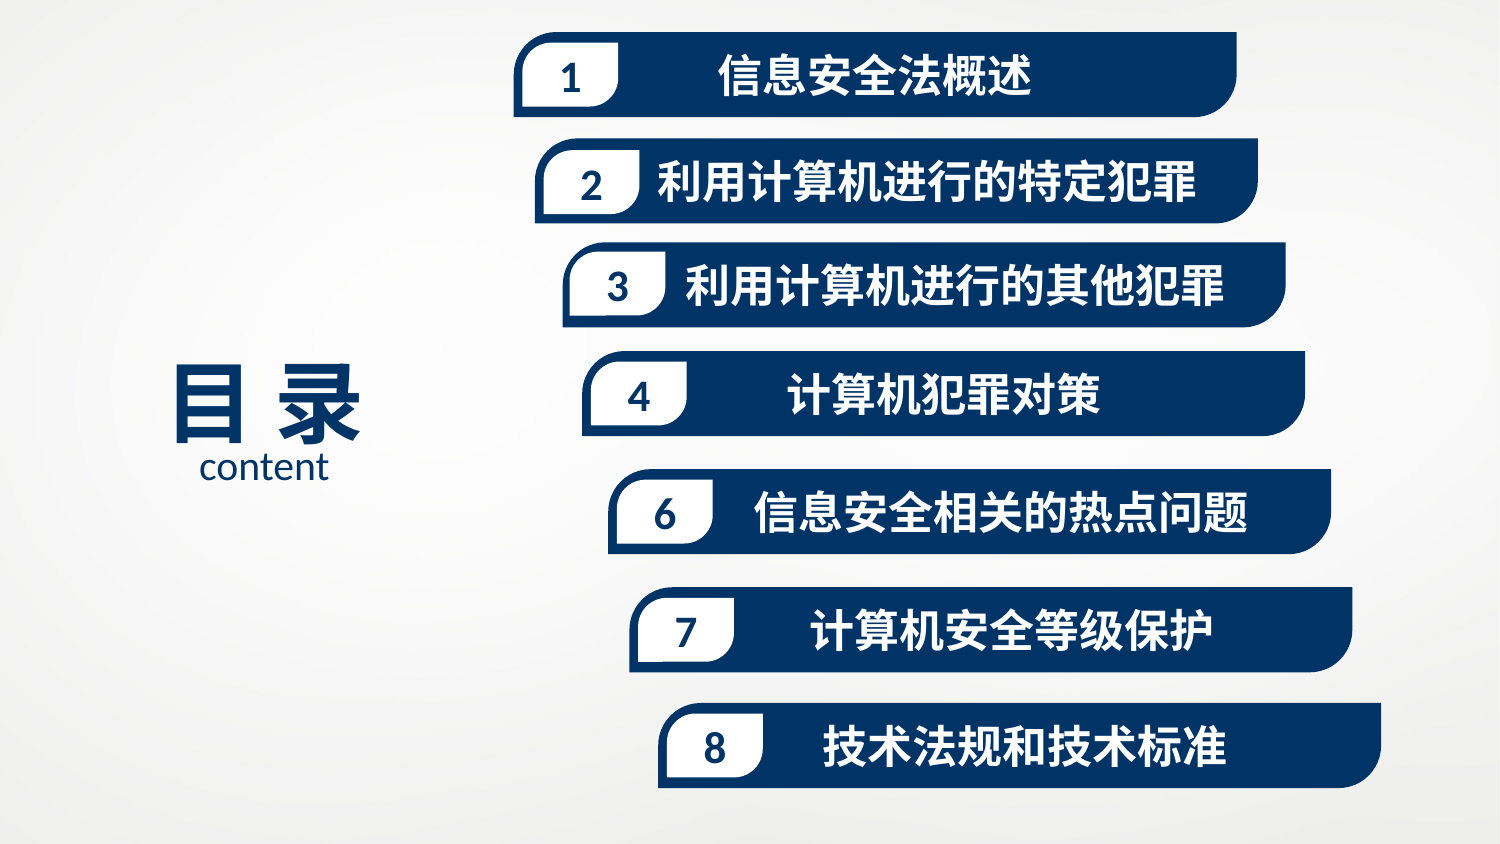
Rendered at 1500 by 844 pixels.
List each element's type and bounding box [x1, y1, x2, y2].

picture [0, 0, 1500, 844]
text_box [629, 586, 1353, 673]
text_box [534, 138, 1259, 224]
text_box [657, 702, 1382, 789]
text_box [607, 468, 1332, 555]
text_box [513, 31, 1237, 118]
text_box [562, 242, 1286, 328]
text_box [135, 338, 394, 498]
text_box [581, 350, 1306, 437]
